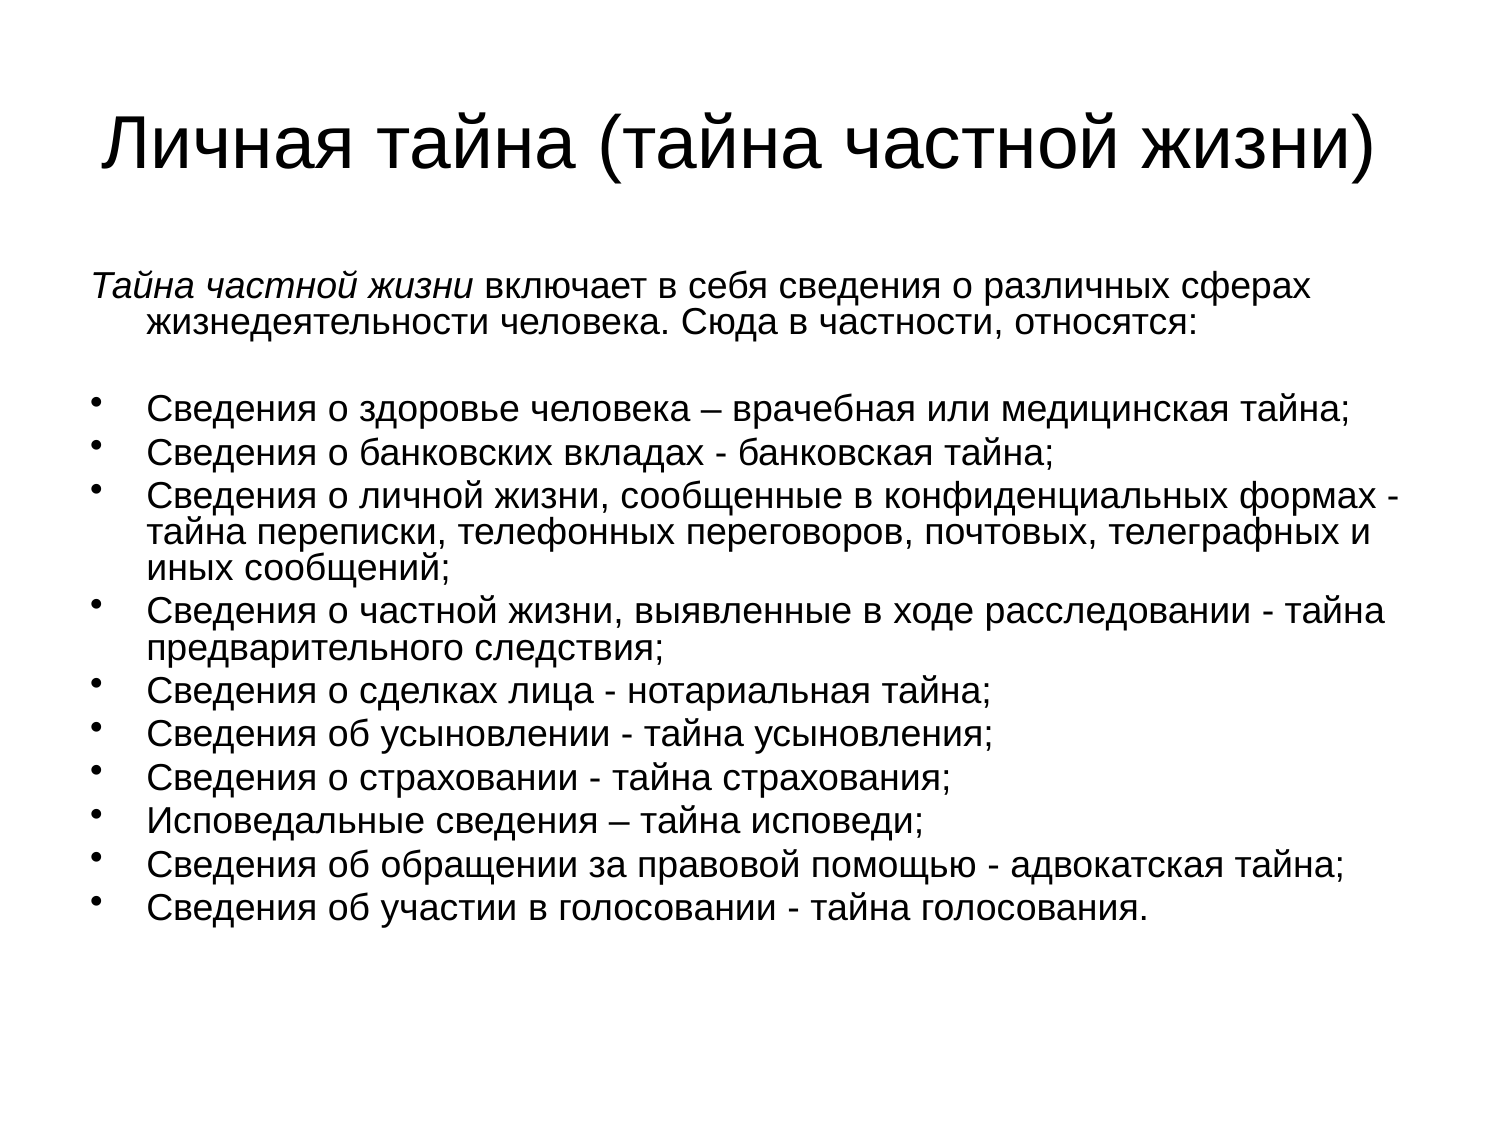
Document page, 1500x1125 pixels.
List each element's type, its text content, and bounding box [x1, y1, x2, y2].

title Личная тайна (тайна частной жизни) [75, 45, 1425, 233]
list Тайна частной жизни включает в себя сведения о различных сферах жизнедеятельности человека. Сюда в частности, относятся: Сведения о здоровье человека – врачебная или медицинская тайна; Сведения о банковских вкладах - банковская тайна; Сведения о личной жизни, сообщенные в конфиденциальных формах - тайна переписки, телефонных переговоров, почтовых, телеграфных и иных сообщений; Сведения о частной жизни, выявленные в ходе расследовании - тайна предварительного следствия; Сведения о сделках лица - нотариальная тайна; Сведения об усыновлении - тайна усыновления; Сведения о страховании - тайна страхования; Исповедальные сведения – тайна исповеди; Сведения об обращении за правовой помощью - адвокатская тайна; Сведения об участии в голосовании - тайна голосования. [75, 262, 1425, 1005]
